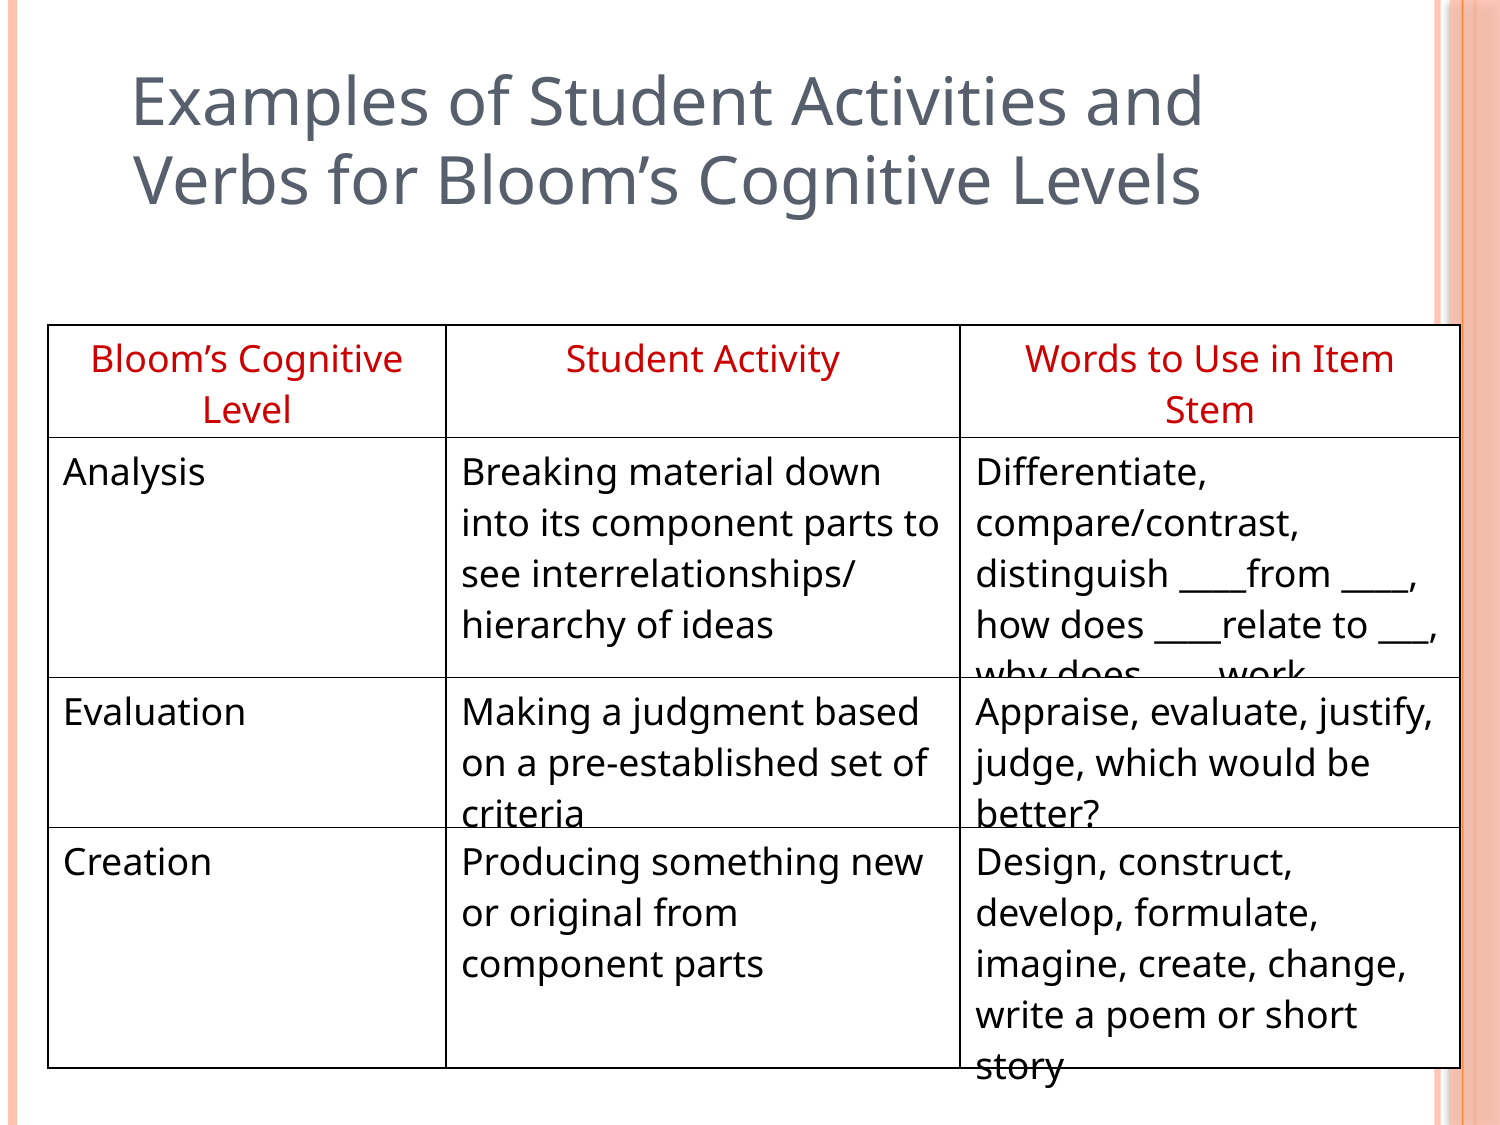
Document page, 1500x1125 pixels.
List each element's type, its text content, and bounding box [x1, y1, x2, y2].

table_cell Analysis [49, 438, 445, 677]
table_cell Breaking material down into its component parts to see interrelationships/ hierarchy of ideas [447, 438, 959, 677]
text_box Examples of Student Activities and Verbs for Bloom’s Cognitive Levels [37, 51, 1300, 226]
table_cell Design, construct, develop, formulate, imagine, create, change, write a poem or short story [961, 828, 1459, 1067]
table_cell Creation [49, 828, 445, 1067]
table_cell Producing something new or original from component parts [447, 828, 959, 1067]
table_header Bloom’s Cognitive Level [49, 326, 445, 437]
table_header Words to Use in Item Stem [961, 326, 1459, 437]
table_header Student Activity [447, 326, 959, 437]
table_cell Making a judgment based on a pre-established set of criteria [447, 678, 959, 827]
table_cell Differentiate, compare/contrast, distinguish ____from ____, how does ____relate to ___, why does ____work [961, 438, 1459, 677]
table_cell Evaluation [49, 678, 445, 827]
table_cell Appraise, evaluate, justify, judge, which would be better? [961, 678, 1459, 827]
